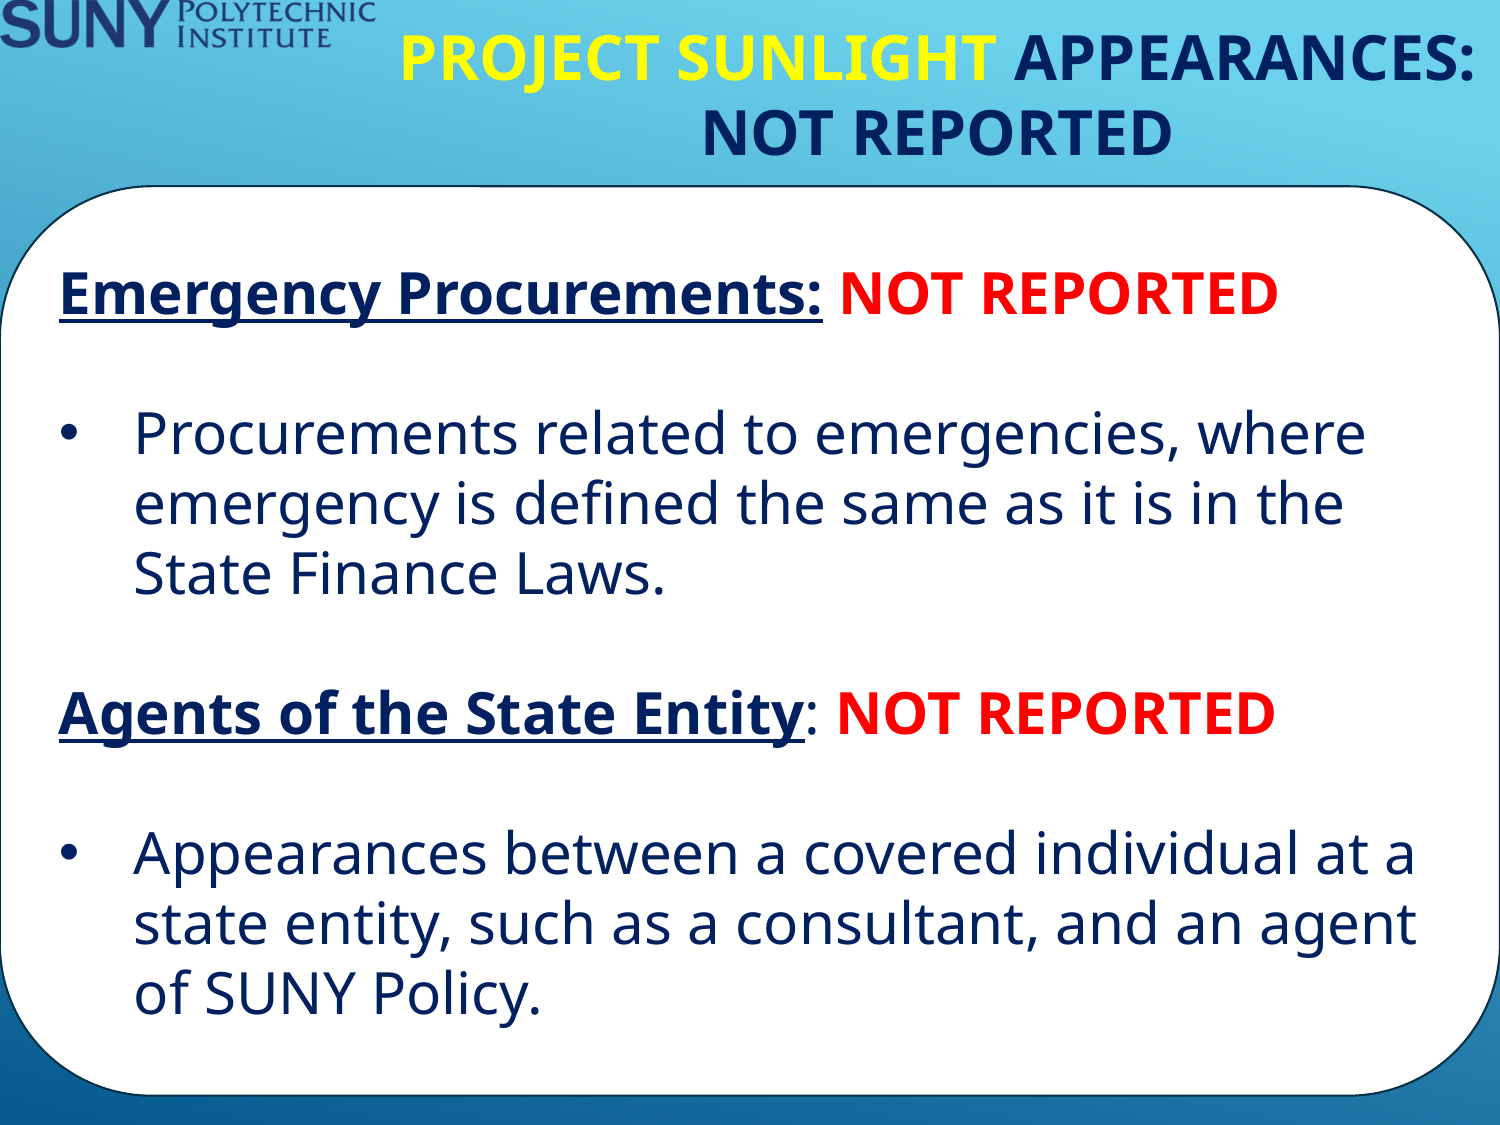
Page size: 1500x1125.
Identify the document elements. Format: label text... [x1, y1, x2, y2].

title Project sunlight appearances: not reported [375, 0, 1500, 187]
text_box Emergency Procurements: NOT REPORTED Procurements related to emergencies, where emergency is defined the same as it is in the State Finance Laws. Agents of the State Entity: NOT REPORTED Appearances between a covered individual at a state entity, such as a consultant, and an agent of SUNY Policy. [0, 185, 1500, 1097]
picture [0, 0, 376, 48]
